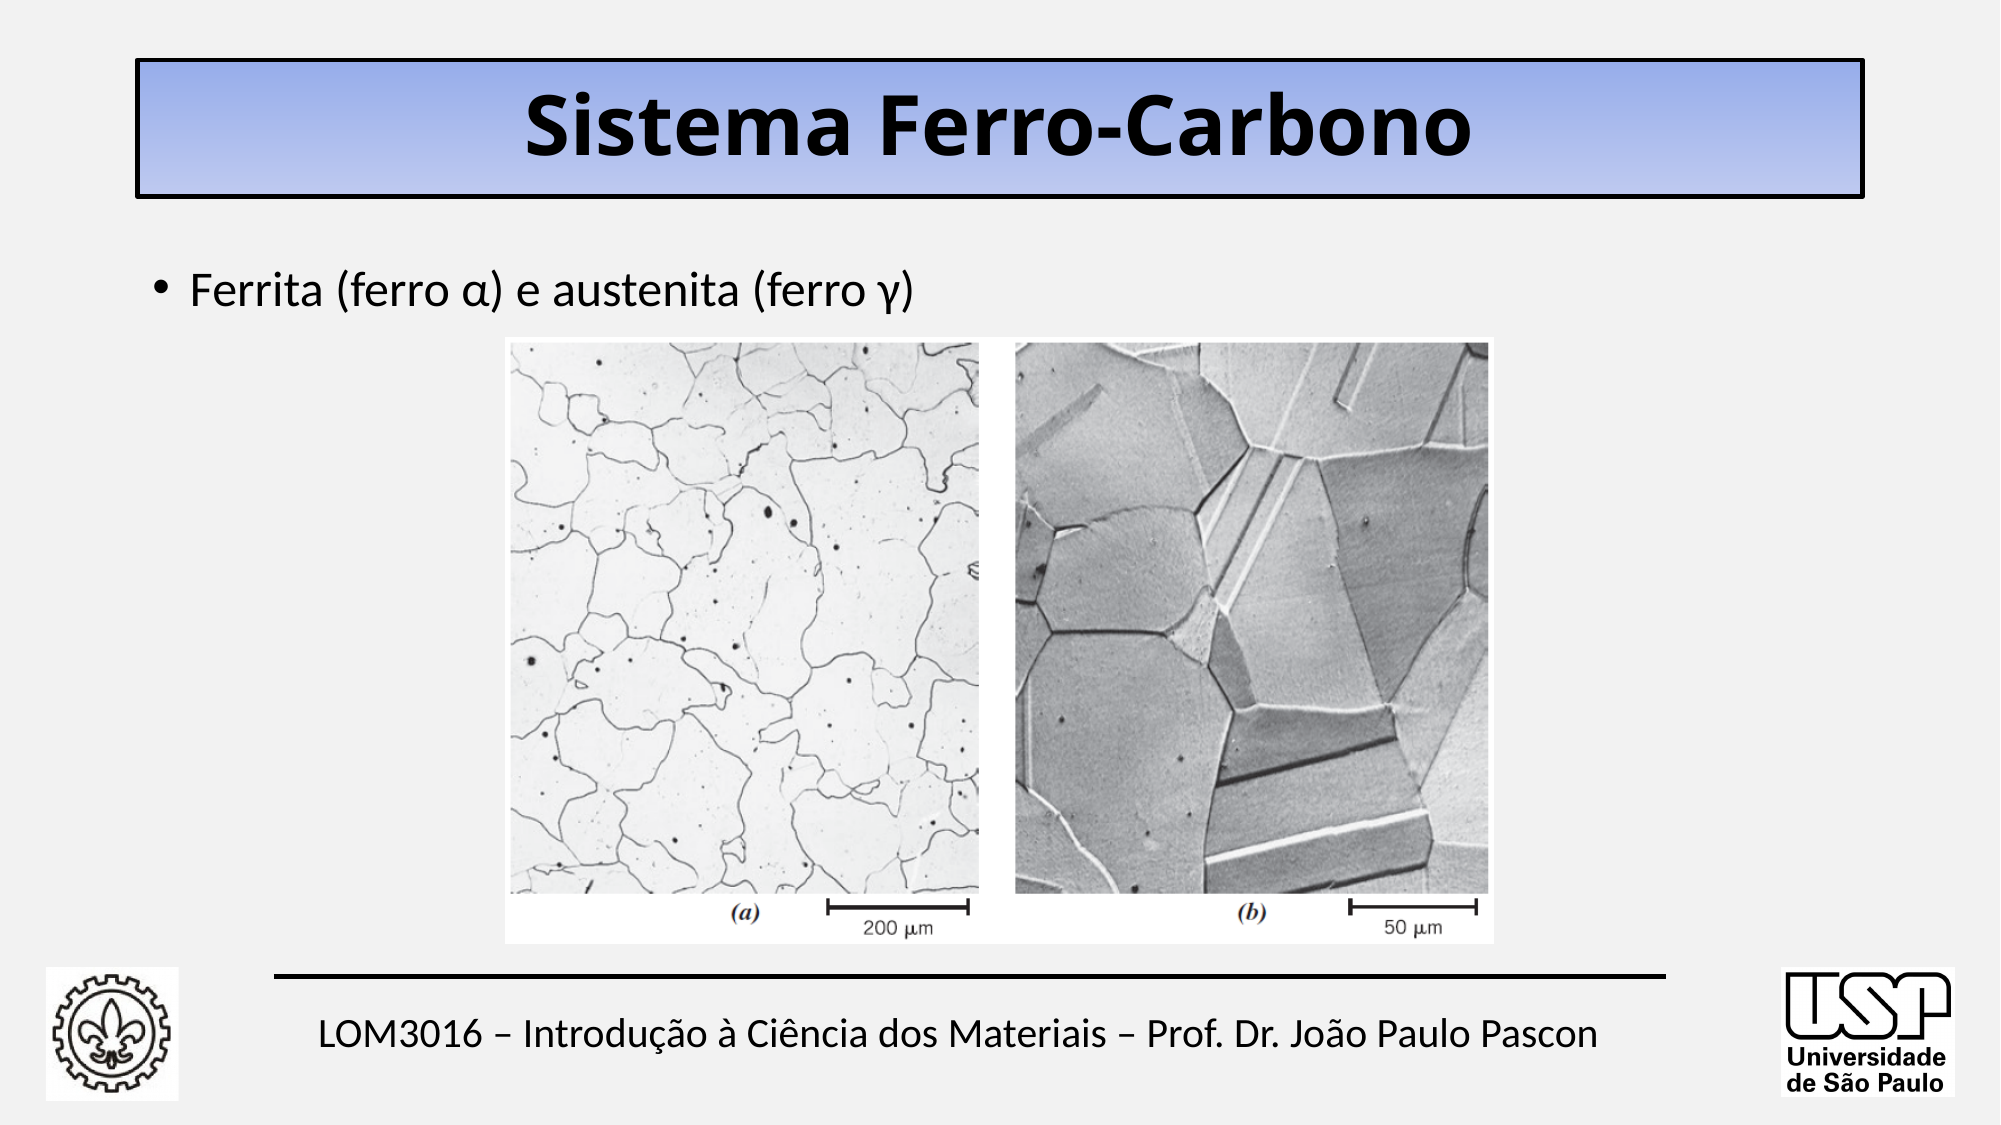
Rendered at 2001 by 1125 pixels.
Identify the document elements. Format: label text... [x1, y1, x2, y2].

title Sistema Ferro-Carbono [137, 59, 1863, 197]
text_box LOM3016 – Introdução à Ciência dos Materiais – Prof. Dr. João Paulo Pascon [202, 998, 1716, 1064]
picture [45, 967, 179, 1101]
picture [1781, 967, 1955, 1097]
list Ferrita (ferro α) e austenita (ferro γ) [137, 219, 1863, 944]
picture [505, 337, 1495, 944]
